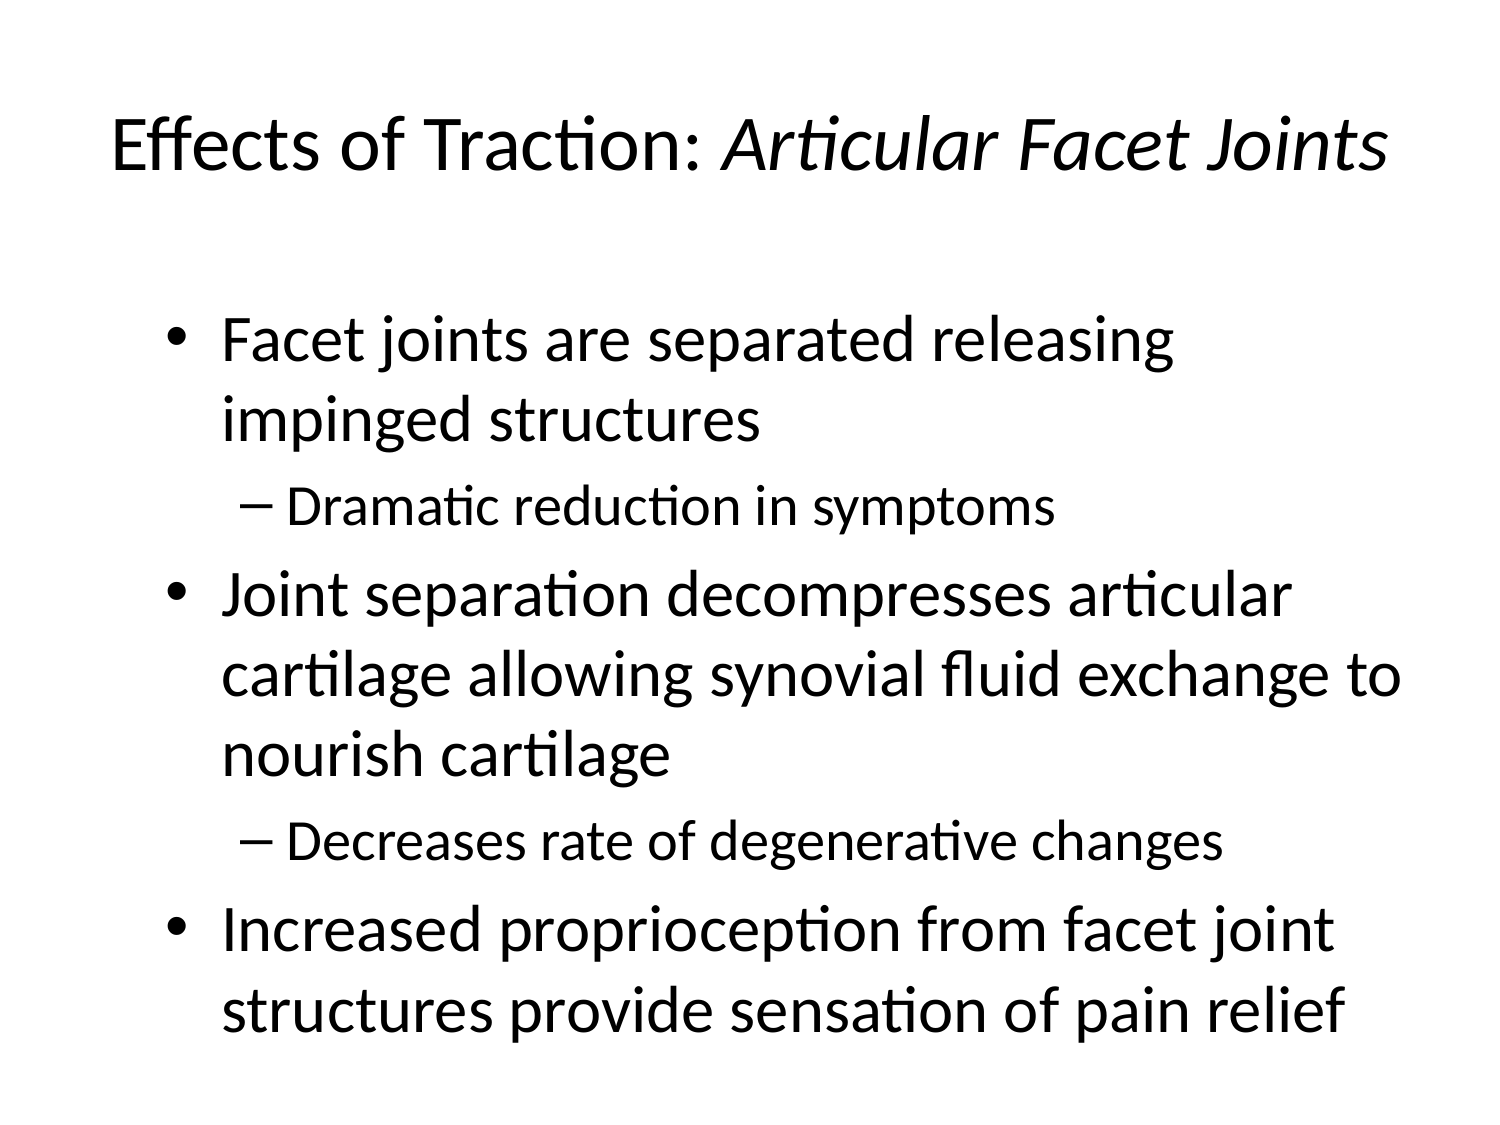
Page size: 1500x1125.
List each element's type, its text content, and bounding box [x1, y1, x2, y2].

list Facet joints are separated releasing impinged structures Dramatic reduction in symptoms Joint separation decompresses articular cartilage allowing synovial fluid exchange to nourish cartilage Decreases rate of degenerative changes Increased proprioception from facet joint structures provide sensation of pain relief [150, 287, 1425, 1075]
title Effects of Traction: Articular Facet Joints [75, 45, 1425, 233]
